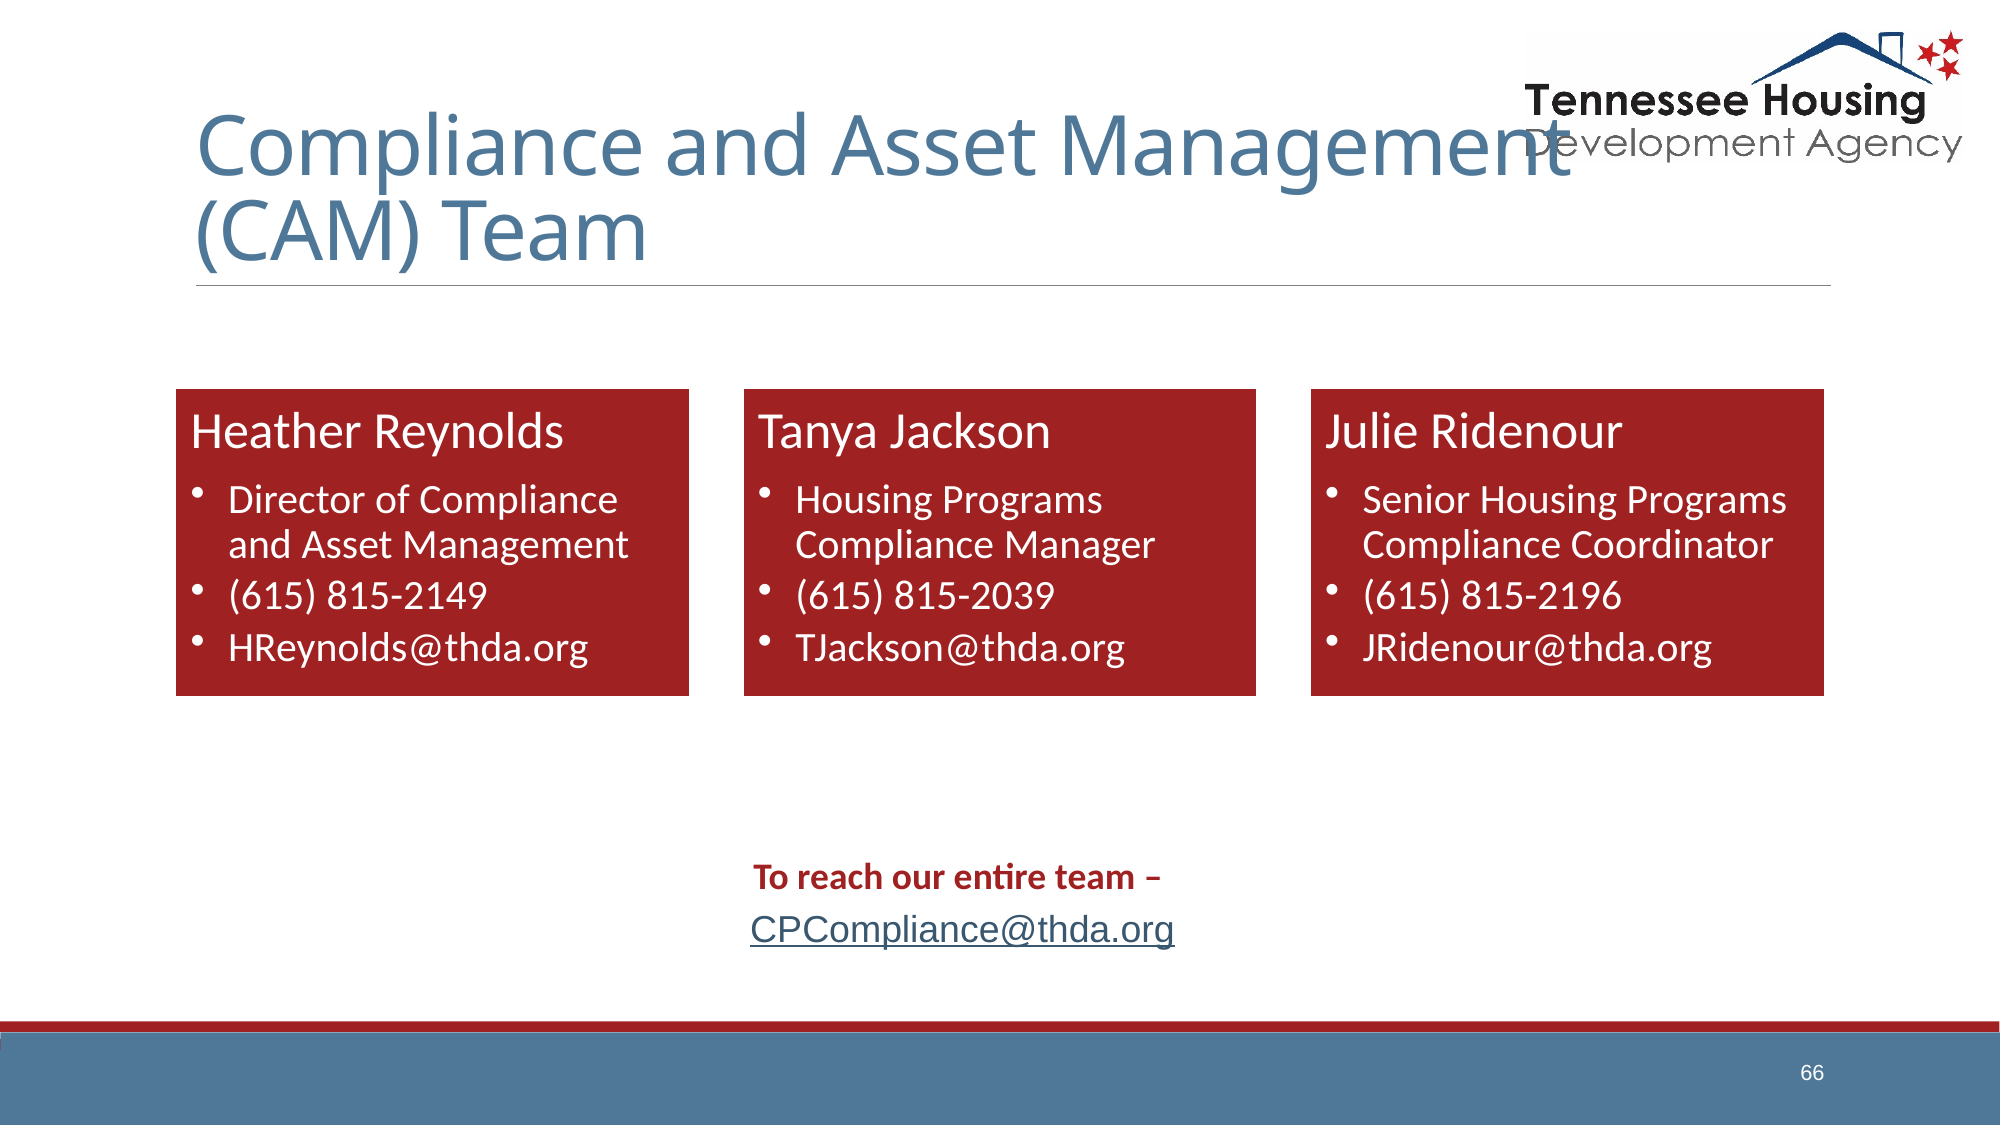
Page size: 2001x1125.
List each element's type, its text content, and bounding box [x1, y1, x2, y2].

title Compliance and Asset Management (CAM) Team [180, 47, 1830, 209]
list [174, 211, 1826, 873]
text_box To reach our entire team – CPCompliance@thda.org [462, 883, 1463, 1012]
picture [1525, 30, 1963, 163]
